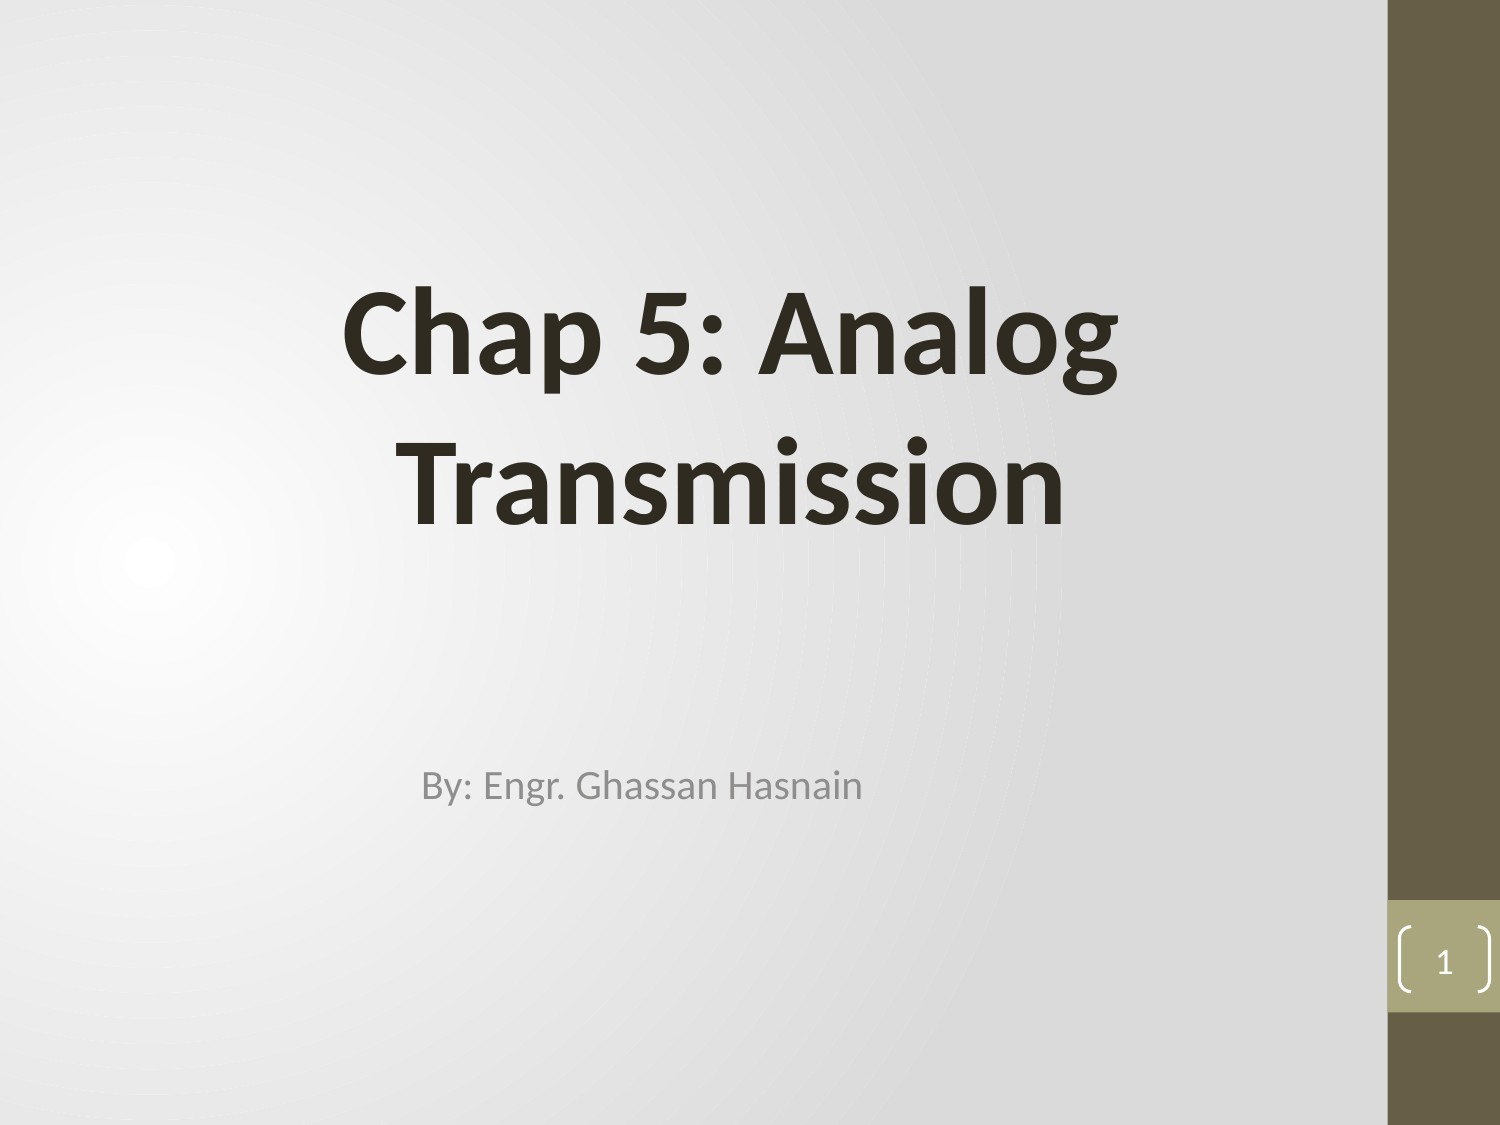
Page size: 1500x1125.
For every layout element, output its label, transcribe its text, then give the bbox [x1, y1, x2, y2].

subtitle By: Engr. Ghassan Hasnain [112, 750, 1173, 925]
slide_number 1 [1397, 925, 1492, 994]
text_box Chap 5: Analog Transmission [300, 242, 1163, 557]
